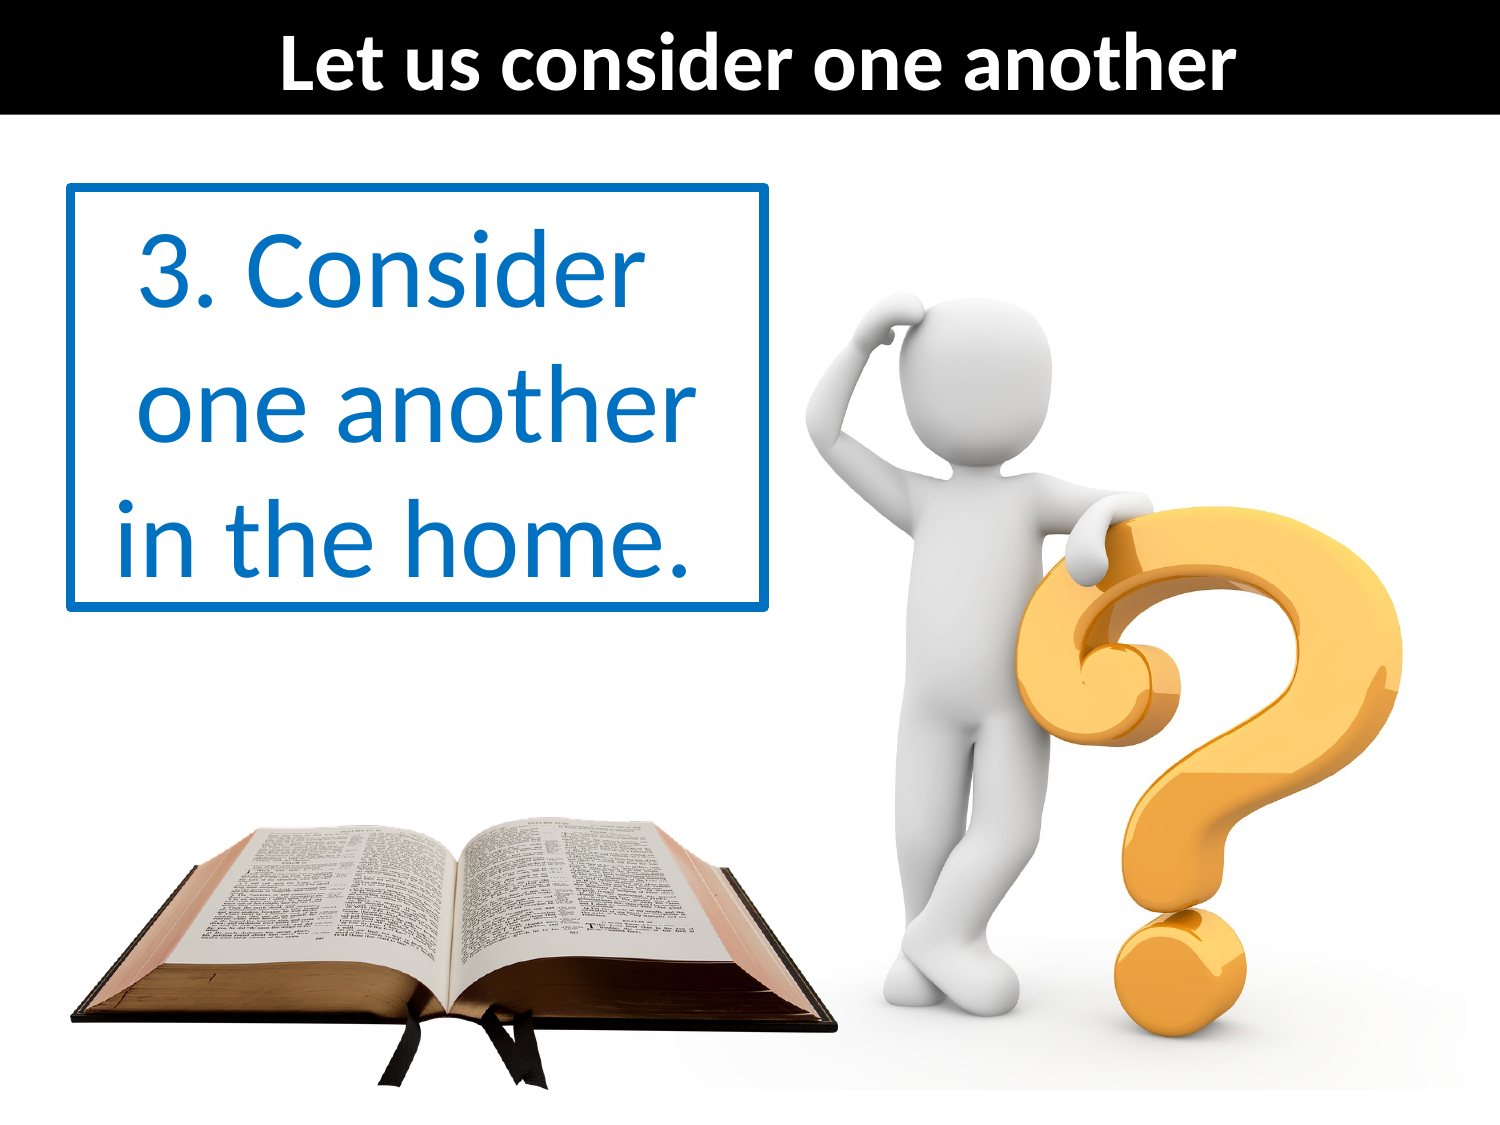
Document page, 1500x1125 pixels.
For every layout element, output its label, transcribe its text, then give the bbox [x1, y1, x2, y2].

text_box Let us consider one another [0, 0, 1500, 115]
picture [70, 257, 1466, 1091]
text_box 3. Consider one another in the home. [70, 187, 764, 608]
